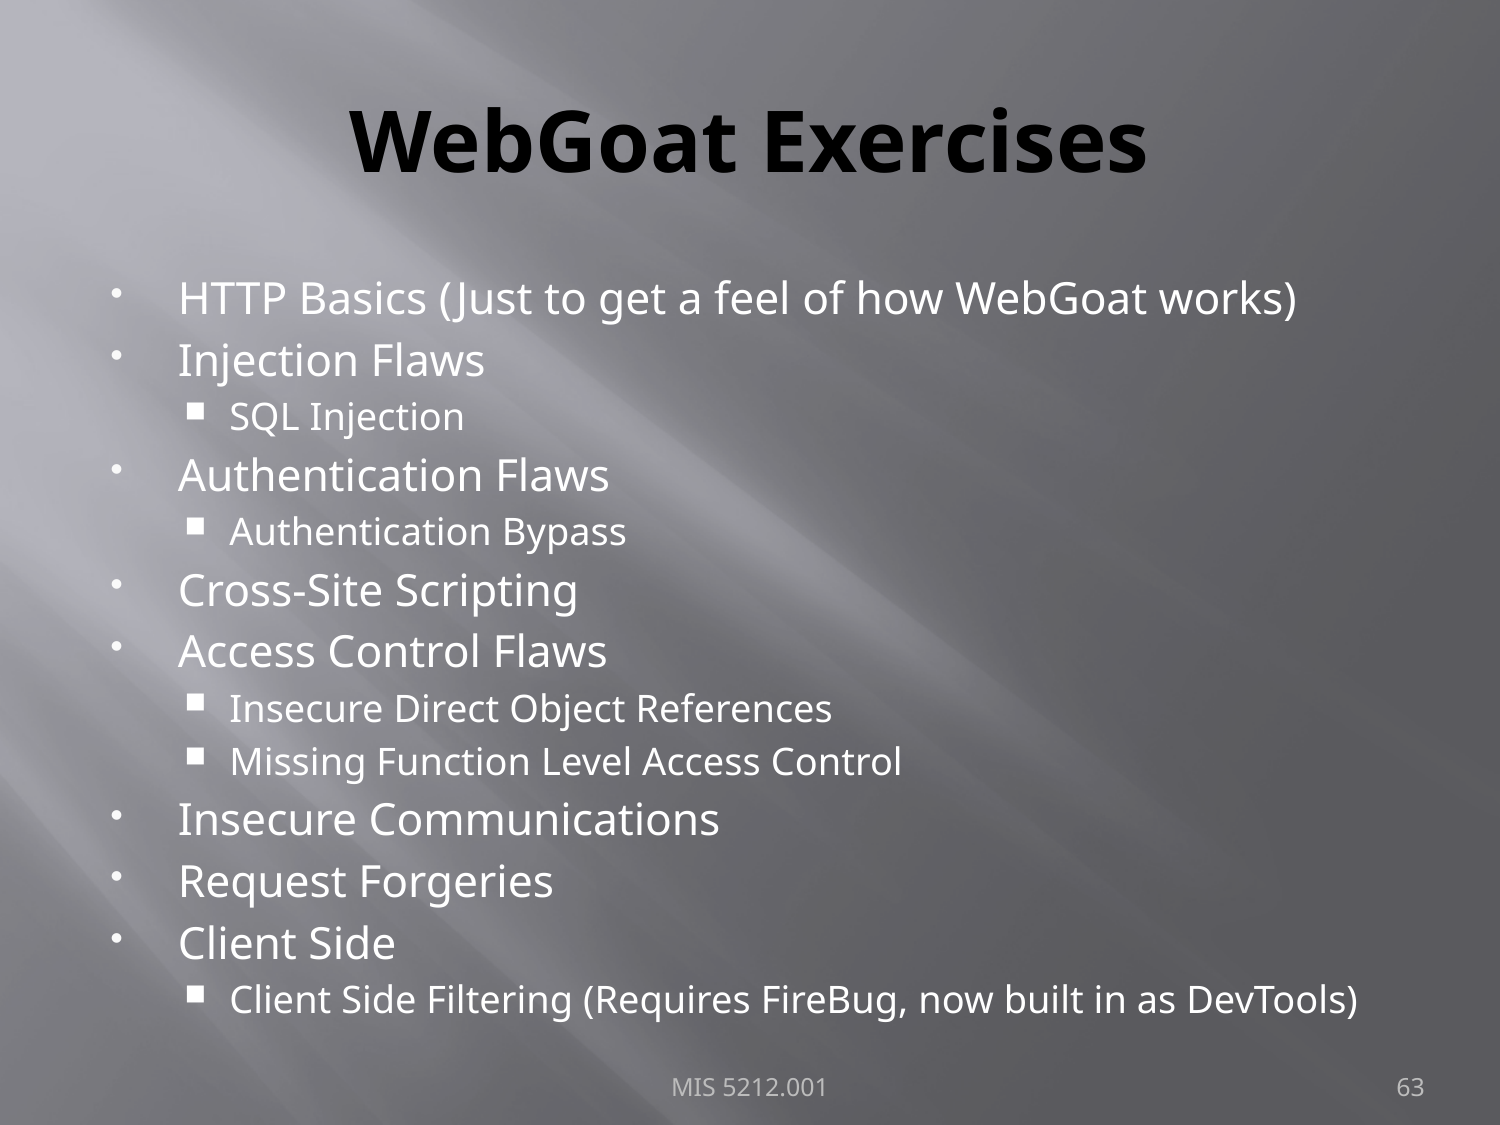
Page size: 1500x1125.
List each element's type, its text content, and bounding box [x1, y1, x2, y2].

footer MIS 5212.001 [512, 1052, 988, 1113]
title WebGoat Exercises [75, 45, 1425, 233]
list HTTP Basics (Just to get a feel of how WebGoat works) Injection Flaws SQL Injection Authentication Flaws Authentication Bypass Cross-Site Scripting Access Control Flaws Insecure Direct Object References Missing Function Level Access Control Insecure Communications Request Forgeries Client Side Client Side Filtering (Requires FireBug, now built in as DevTools) [75, 262, 1425, 1035]
slide_number 63 [1299, 1052, 1425, 1113]
